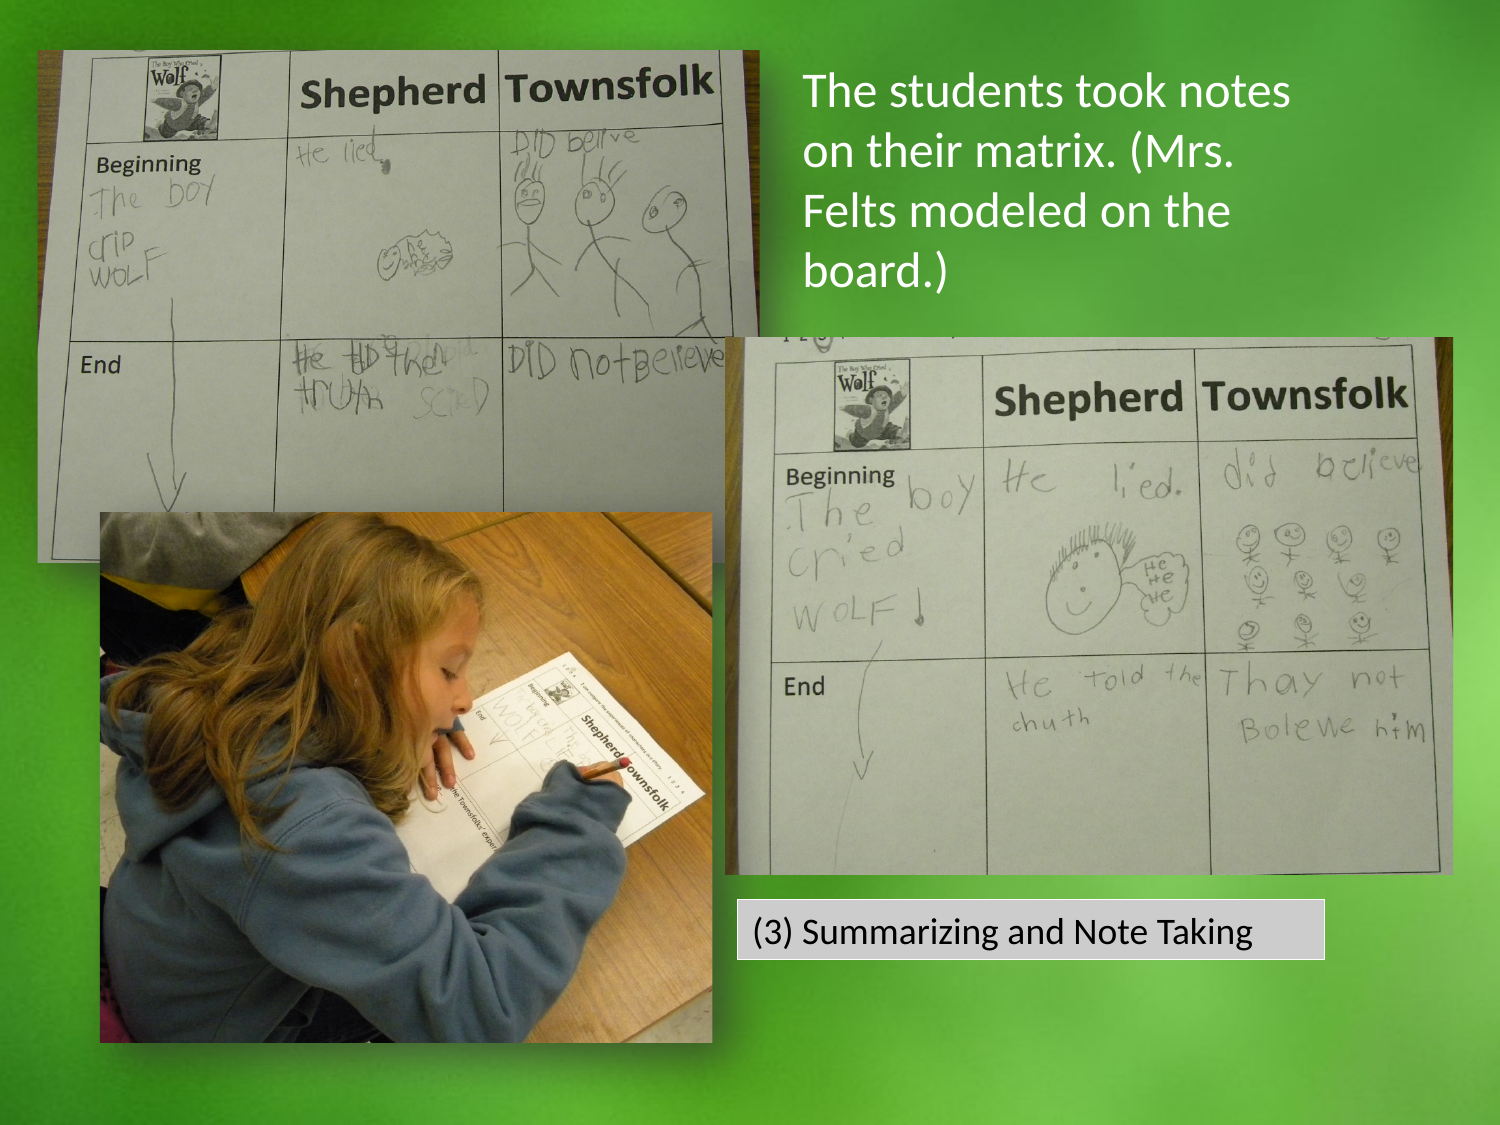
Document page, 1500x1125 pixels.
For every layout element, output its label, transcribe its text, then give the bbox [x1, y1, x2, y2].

text_box The students took notes on their matrix. (Mrs. Felts modeled on the board.) [791, 49, 1338, 305]
picture [0, 0, 1500, 1125]
text_box (3) Summarizing and Note Taking [737, 899, 1325, 960]
